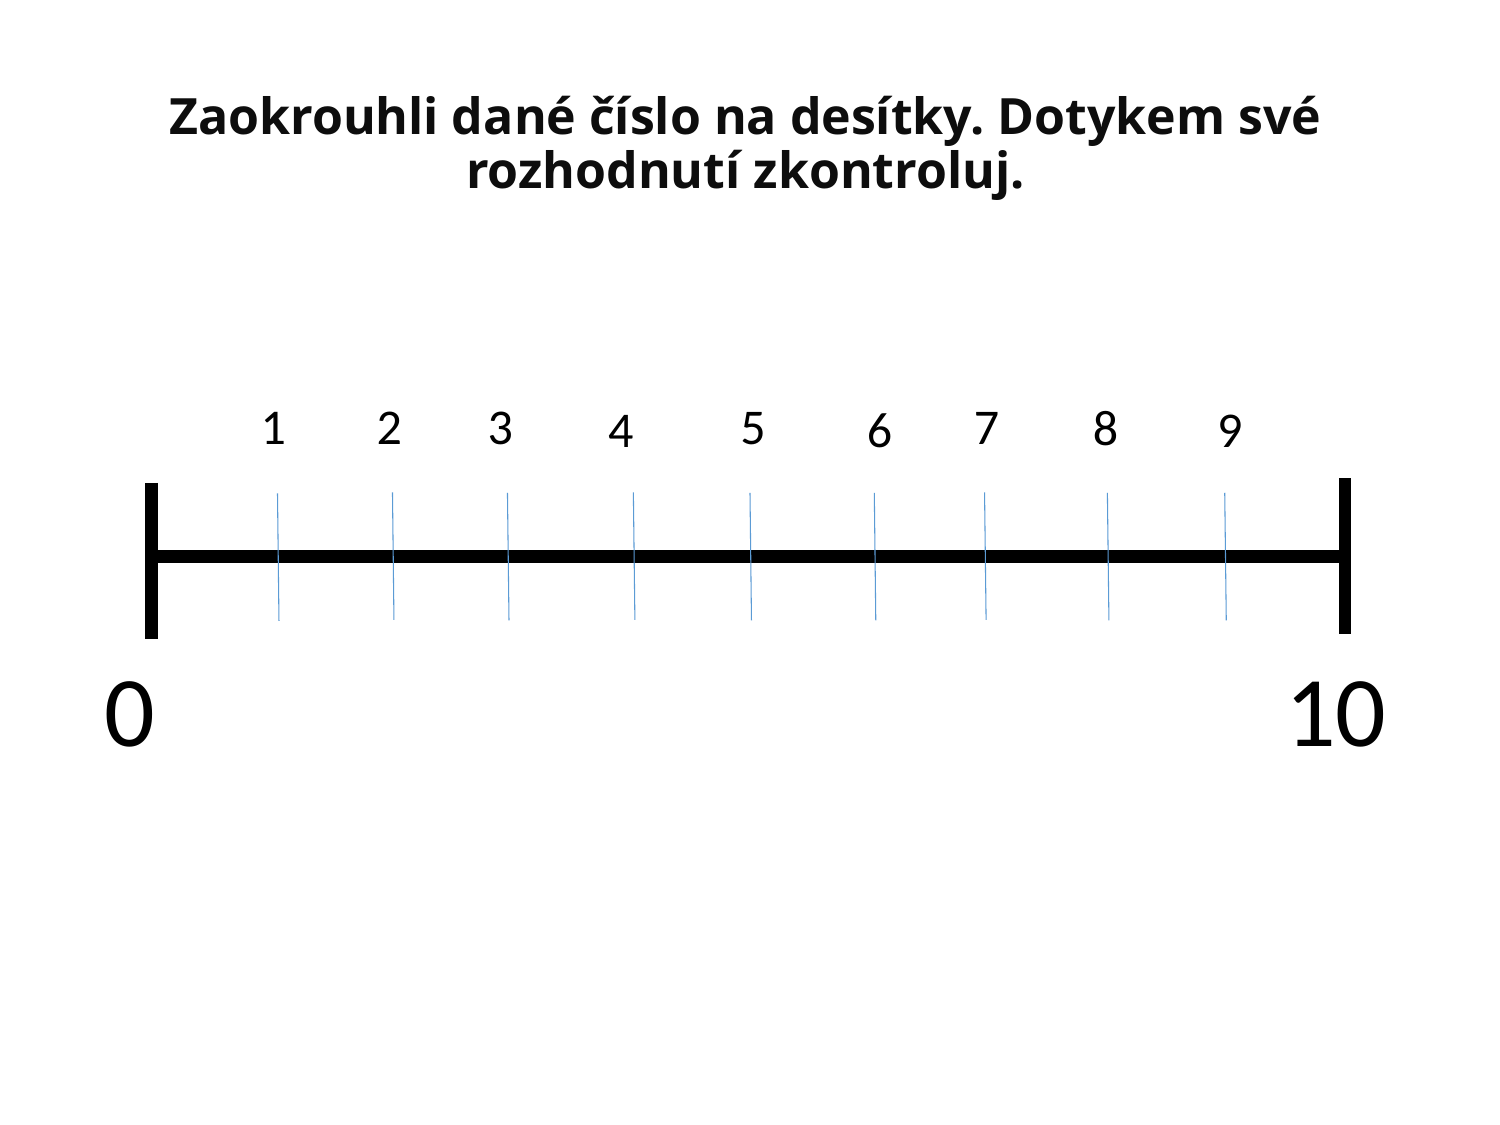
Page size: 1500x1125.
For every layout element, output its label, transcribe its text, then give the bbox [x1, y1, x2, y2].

text_box 0 [89, 638, 191, 774]
title Zaokrouhli dané číslo na desítky. Dotykem své rozhodnutí zkontroluj. [151, 51, 1340, 240]
text_box 1 [245, 386, 306, 462]
text_box 7 [958, 386, 998, 462]
text_box 4 [593, 390, 636, 465]
text_box 9 [1202, 390, 1248, 465]
text_box 2 [361, 386, 394, 462]
text_box 6 [852, 390, 890, 465]
text_box 3 [472, 386, 509, 462]
text_box 5 [725, 386, 762, 462]
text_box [151, 478, 1346, 639]
text_box 10 [1270, 638, 1426, 774]
text_box 8 [1078, 387, 1137, 463]
